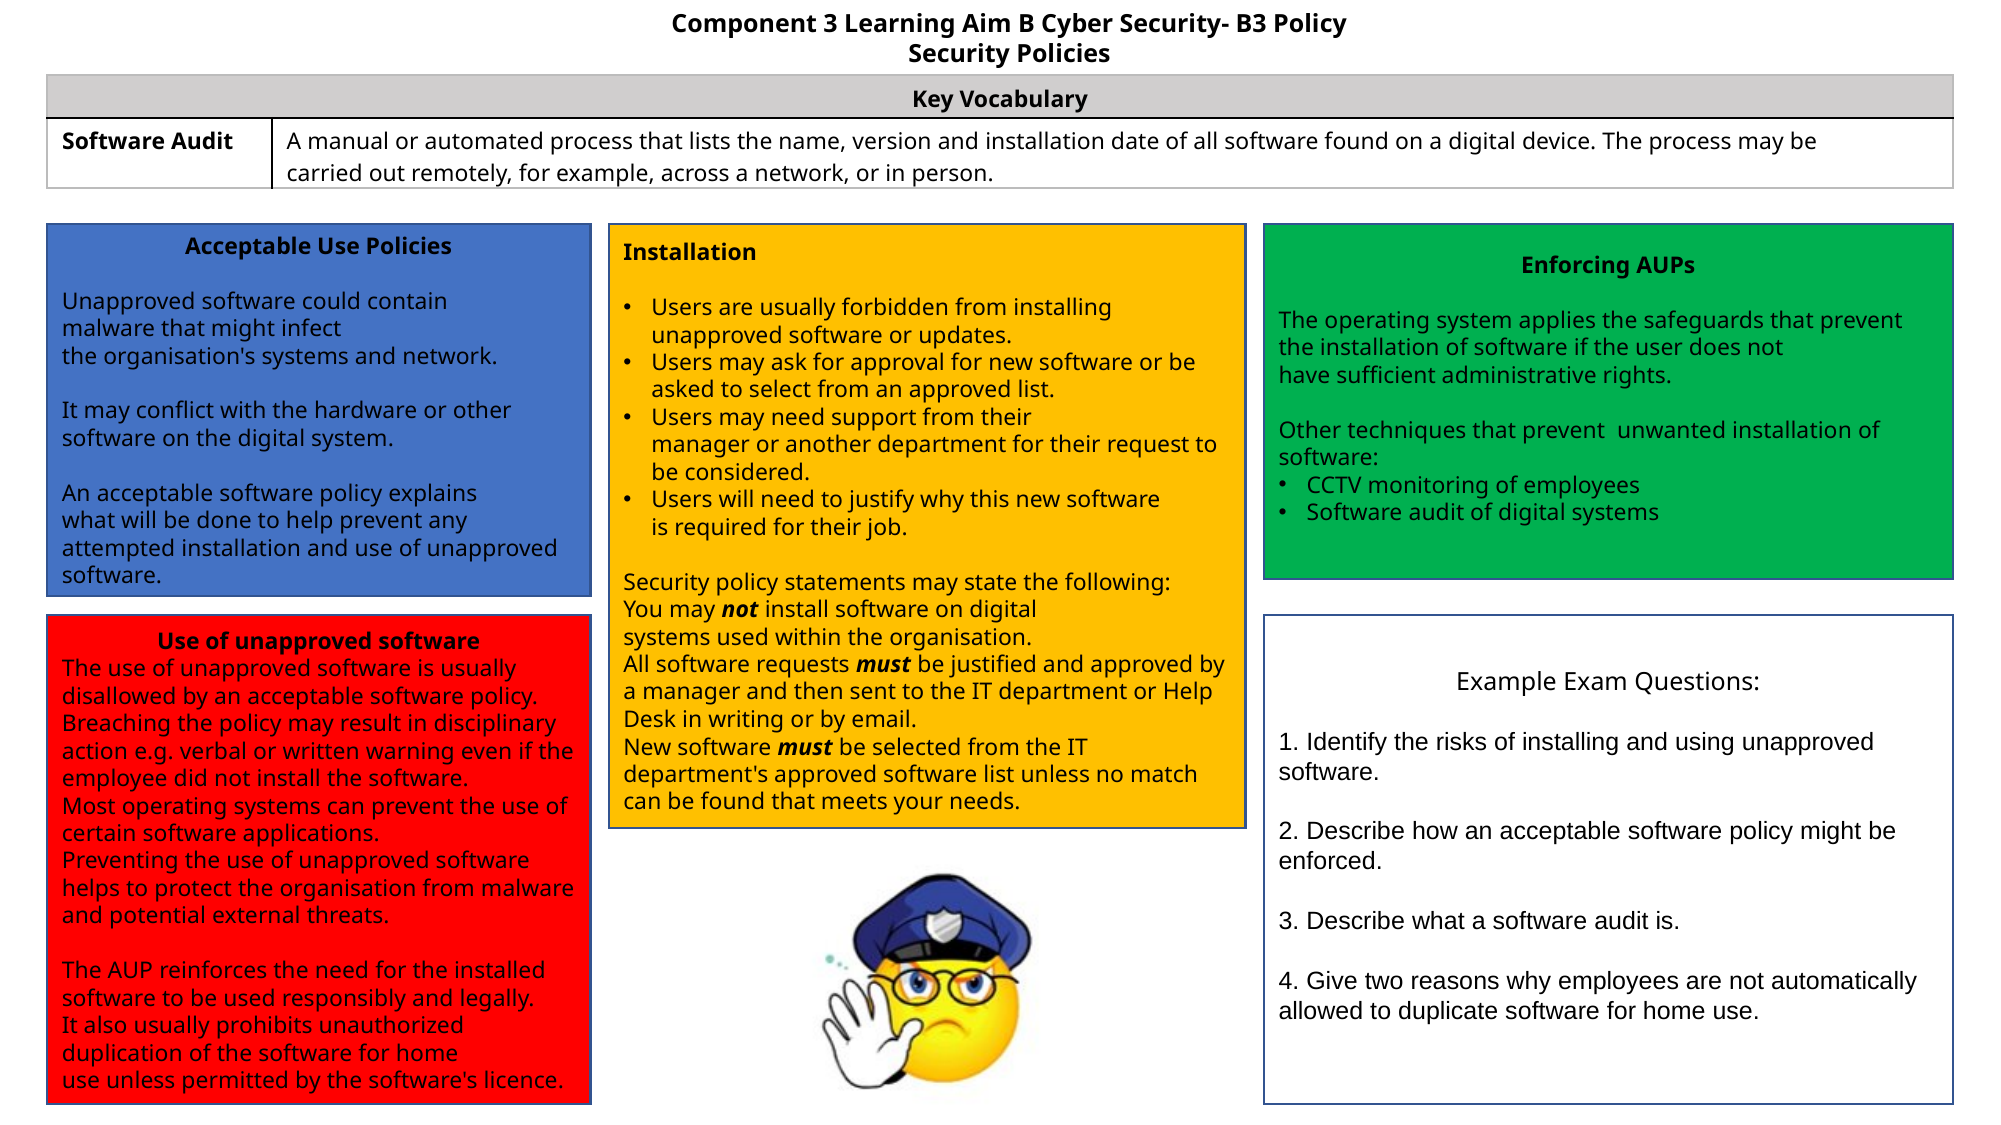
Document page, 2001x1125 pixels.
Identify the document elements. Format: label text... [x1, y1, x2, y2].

text_box Enforcing AUPs The operating system applies the safeguards that prevent the installation of software if the user does not have sufficient administrative rights.​ ​ Other techniques that prevent unwanted installation of software:​ CCTV monitoring of employees​ Software audit of digital systems [1263, 223, 1954, 580]
text_box Installation Users are usually forbidden from installing unapproved software or updates.​ Users may ask for approval for new software or be asked to select from an approved list.​ Users may need support from their manager or another department for their request to be considered.​ Users will need to justify why this new software is required for their job.​ ​ Security policy statements may state the following:​ You may not install software on digital systems used within the organisation.​ All software requests must be justified and approved by a manager and then sent to the IT department or Help Desk in writing or by email.​ New software must be selected from the IT department's approved software list unless no match can be found that meets your needs. [608, 223, 1247, 829]
table_cell A manual or automated process that lists the name, version and installation date of all software found on a digital device. The process may be carried out remotely, for example, across a network, or in person.​ [273, 119, 1952, 187]
text_box Use of unapproved software The use of unapproved software is usually disallowed by an acceptable software policy.​ Breaching the policy may result in disciplinary action e.g. verbal or written warning even if the employee did not install the software.​ Most operating systems can prevent the use of certain software applications.​ Preventing the use of unapproved software helps to protect the organisation from malware and potential external threats.​ ​ The AUP reinforces the need for the installed software to be used responsibly and legally. ​ It also usually prohibits unauthorized duplication of the software for home use unless permitted by the software's licence. [46, 614, 592, 1105]
table_header Key Vocabulary [48, 76, 1952, 117]
text_box Example Exam Questions: 1. Identify the risks of installing and using unapproved software.​ ​ 2. Describe how an acceptable software policy might be enforced.​ ​ 3. Describe what a software audit is.​ ​ 4. Give two reasons why employees are not automatically allowed to duplicate software for home use. [1263, 614, 1954, 1105]
table_cell Software Audit [48, 119, 271, 187]
text_box Component 3 Learning Aim B Cyber Security- B3 Policy Security Policies [19, 0, 2000, 75]
text_box Acceptable Use Policies Unapproved software could contain malware that might infect the organisation's systems and network.​ ​ It may conflict with the hardware or other software on the digital system. ​ ​ An acceptable software policy explains what will be done to help prevent any attempted installation and use of unapproved software. [46, 223, 592, 597]
picture [787, 852, 1067, 1105]
